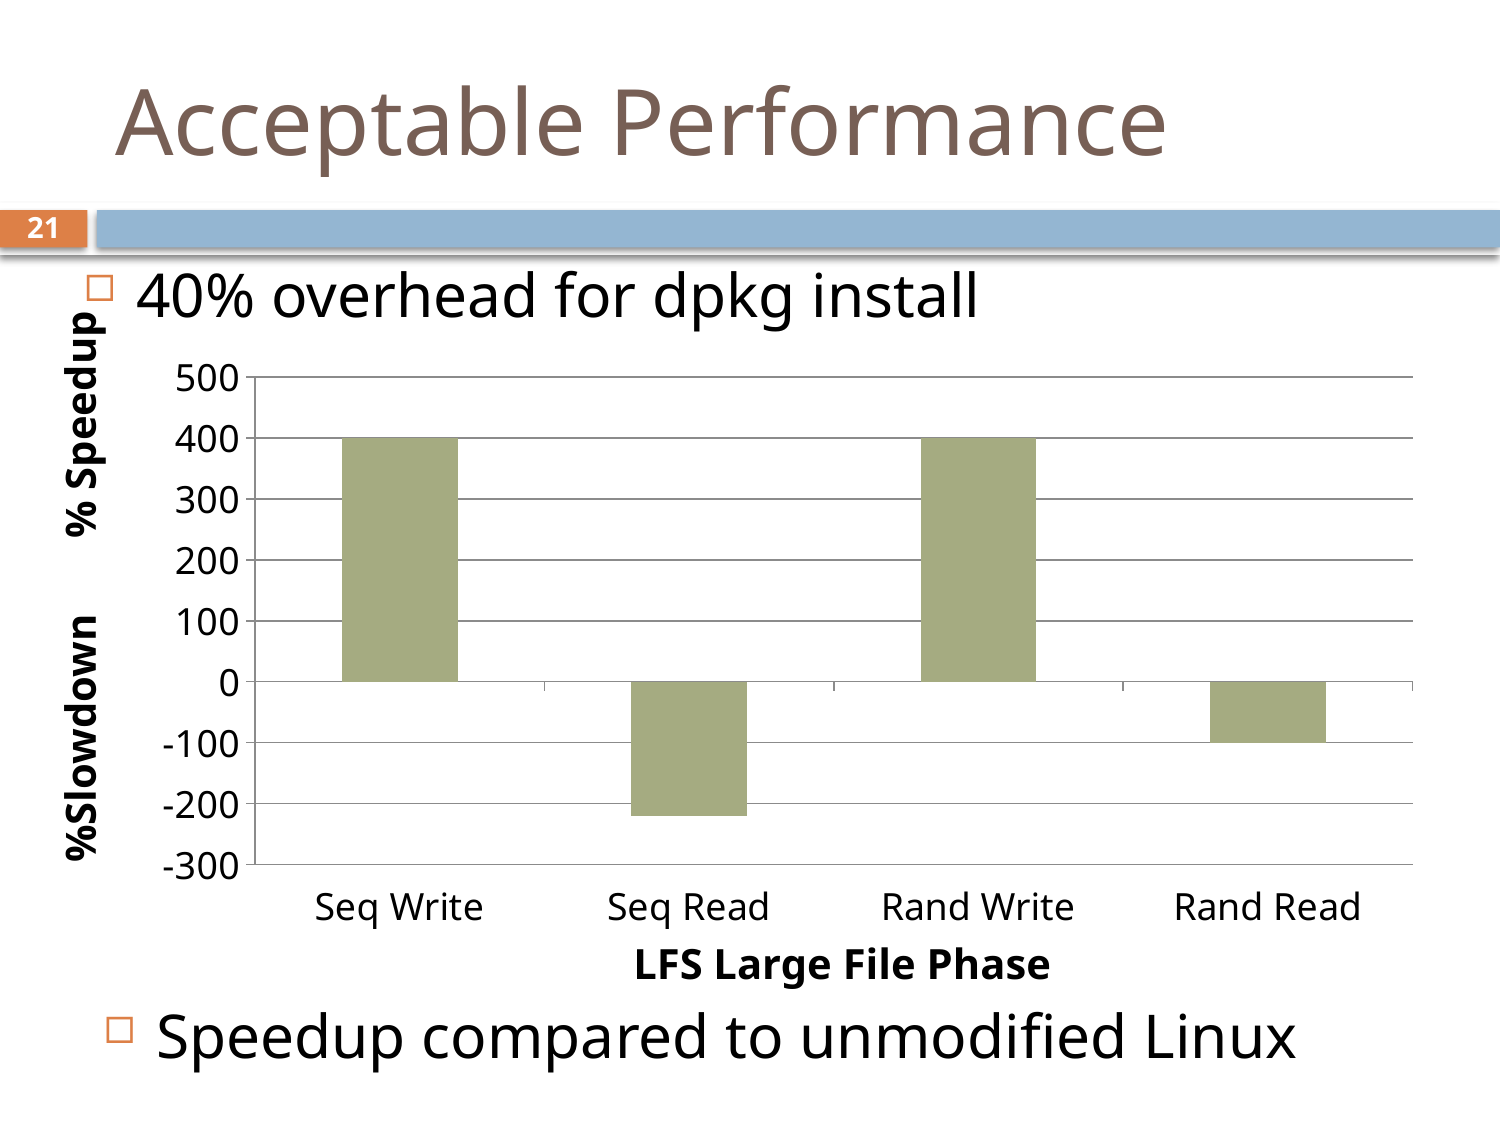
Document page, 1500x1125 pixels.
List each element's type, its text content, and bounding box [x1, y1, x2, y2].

title Acceptable Performance [100, 37, 1438, 200]
chart [126, 344, 1436, 992]
slide_number 21 [0, 208, 88, 249]
text_box 40% overhead for dpkg install [69, 249, 1407, 442]
text_box %Slowdown % Speedup [46, 356, 120, 878]
text_box Speedup compared to unmodified Linux [88, 991, 1427, 1125]
